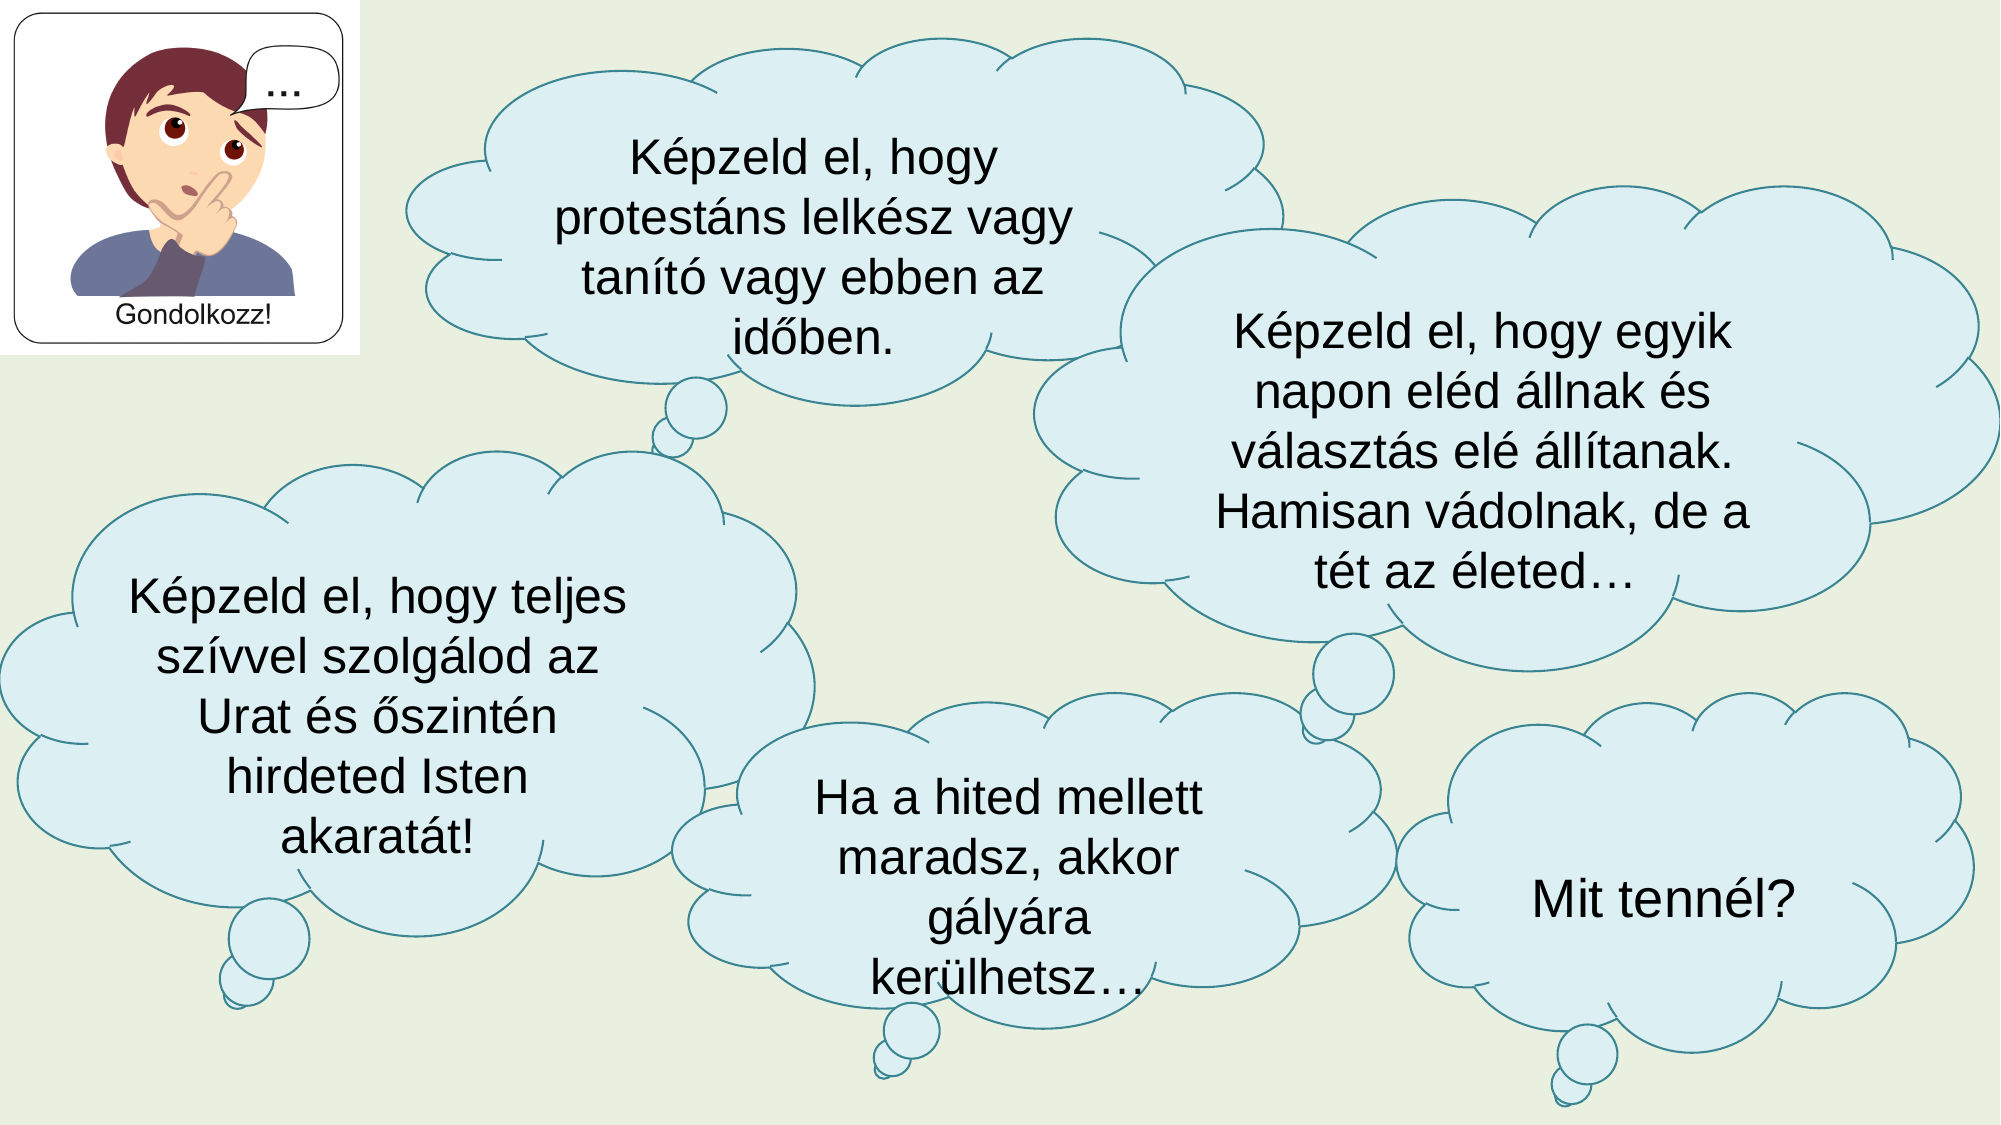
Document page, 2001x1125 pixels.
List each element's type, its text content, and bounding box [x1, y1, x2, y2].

picture [0, 0, 360, 355]
text_box Képzeld el, hogy protestáns lelkész vagy tanító vagy ebben az időben. [405, 37, 1285, 459]
text_box Mit tennél? [1395, 692, 1975, 1108]
text_box Képzeld el, hogy teljes szívvel szolgálod az Urat és őszintén hirdeted Isten akaratát! [0, 450, 816, 1010]
text_box Ha a hited mellett maradsz, akkor gályára kerülhetsz… [671, 691, 1398, 1080]
text_box Képzeld el, hogy egyik napon eléd állnak és választás elé állítanak. Hamisan vádolnak, de a tét az életed… [1032, 185, 2000, 745]
